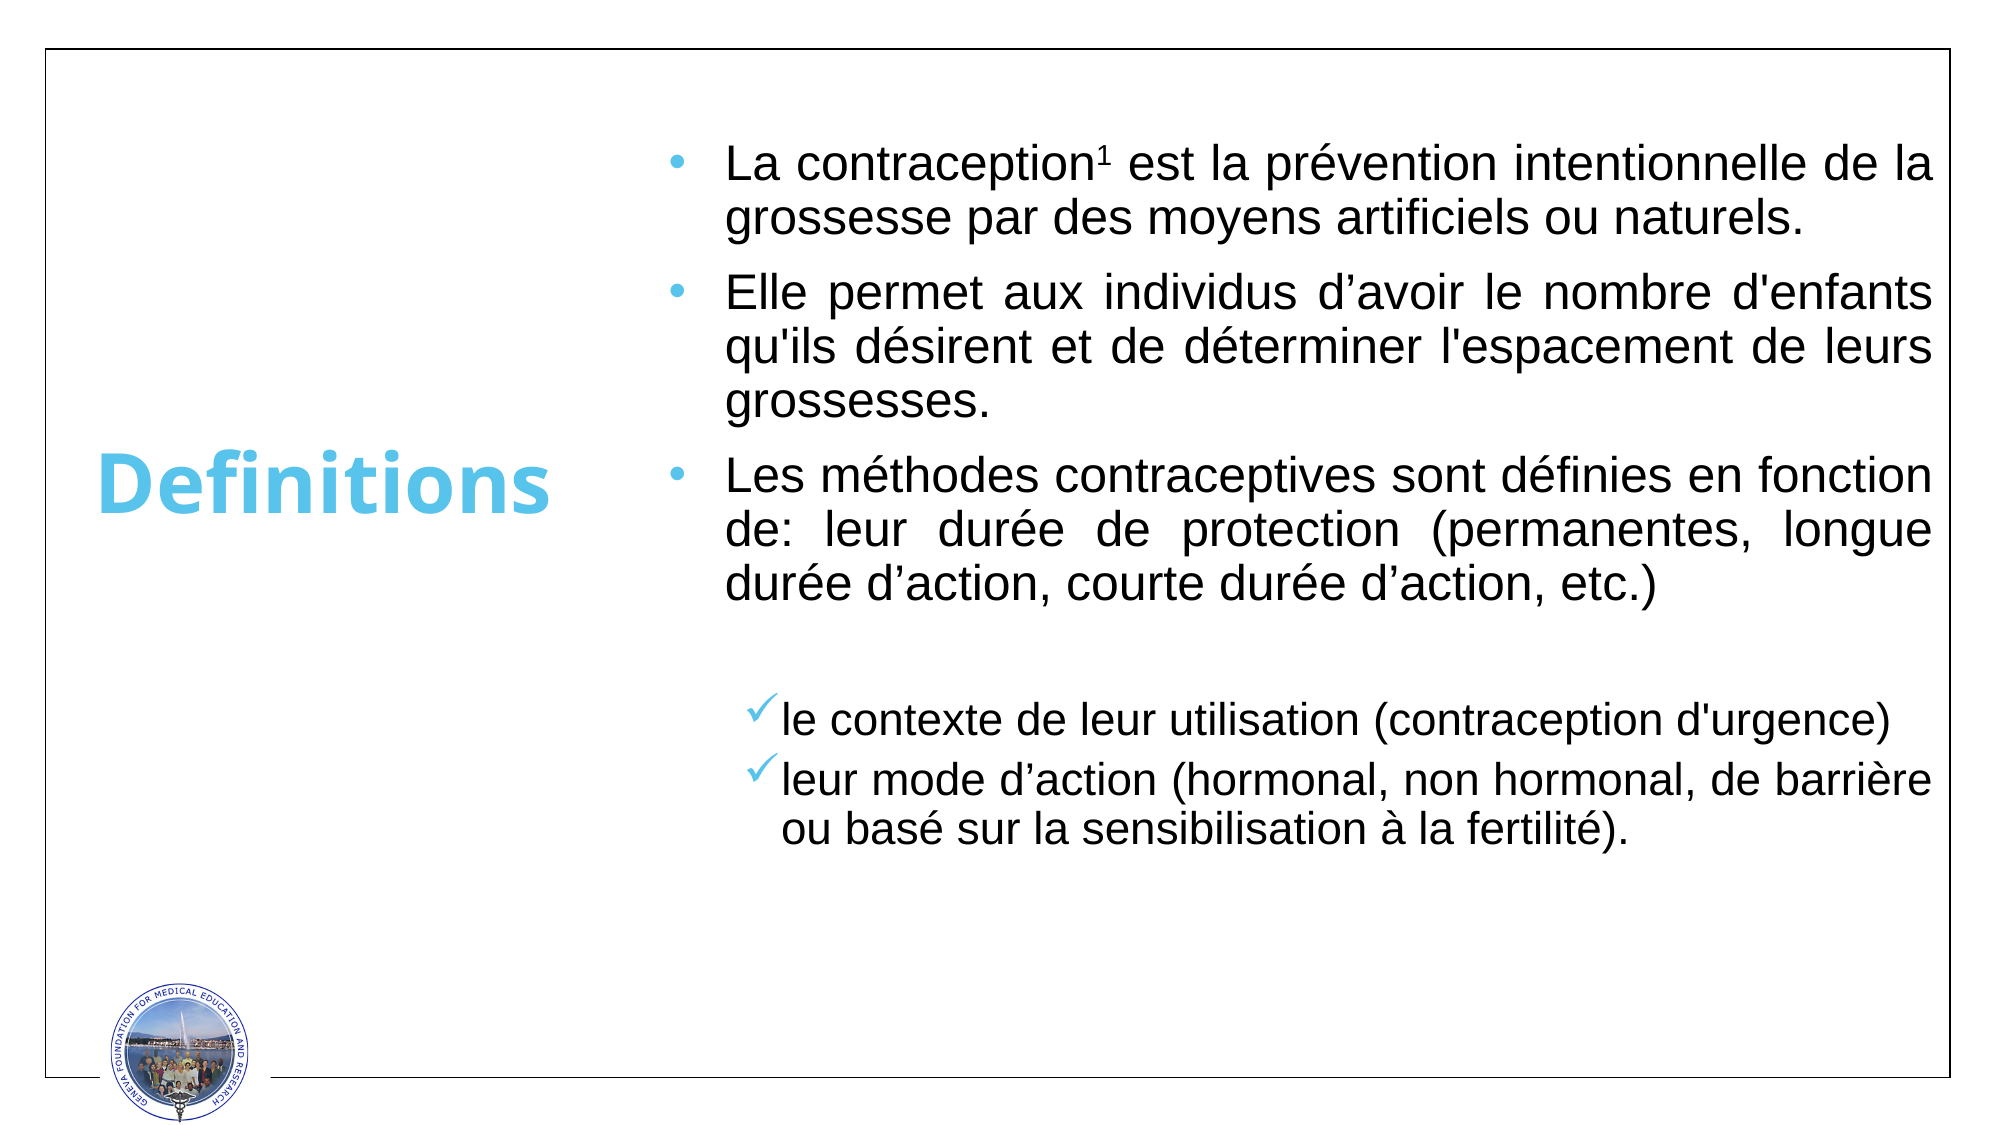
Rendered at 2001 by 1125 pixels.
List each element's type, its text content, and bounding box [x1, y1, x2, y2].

list La contraception1 est la prévention intentionnelle de la grossesse par des moyens artificiels ou naturels. Elle permet aux individus d’avoir le nombre d'enfants qu'ils désirent et de déterminer l'espacement de leurs grossesses. Les méthodes contraceptives sont définies en fonction de: leur durée de protection (permanentes, longue durée d’action, courte durée d’action, etc.) le contexte de leur utilisation (contraception d'urgence) leur mode d’action (hormonal, non hormonal, de barrière ou basé sur la sensibilisation à la fertilité). [653, 129, 1949, 1063]
picture [109, 982, 250, 1125]
title Definitions [80, 434, 653, 734]
